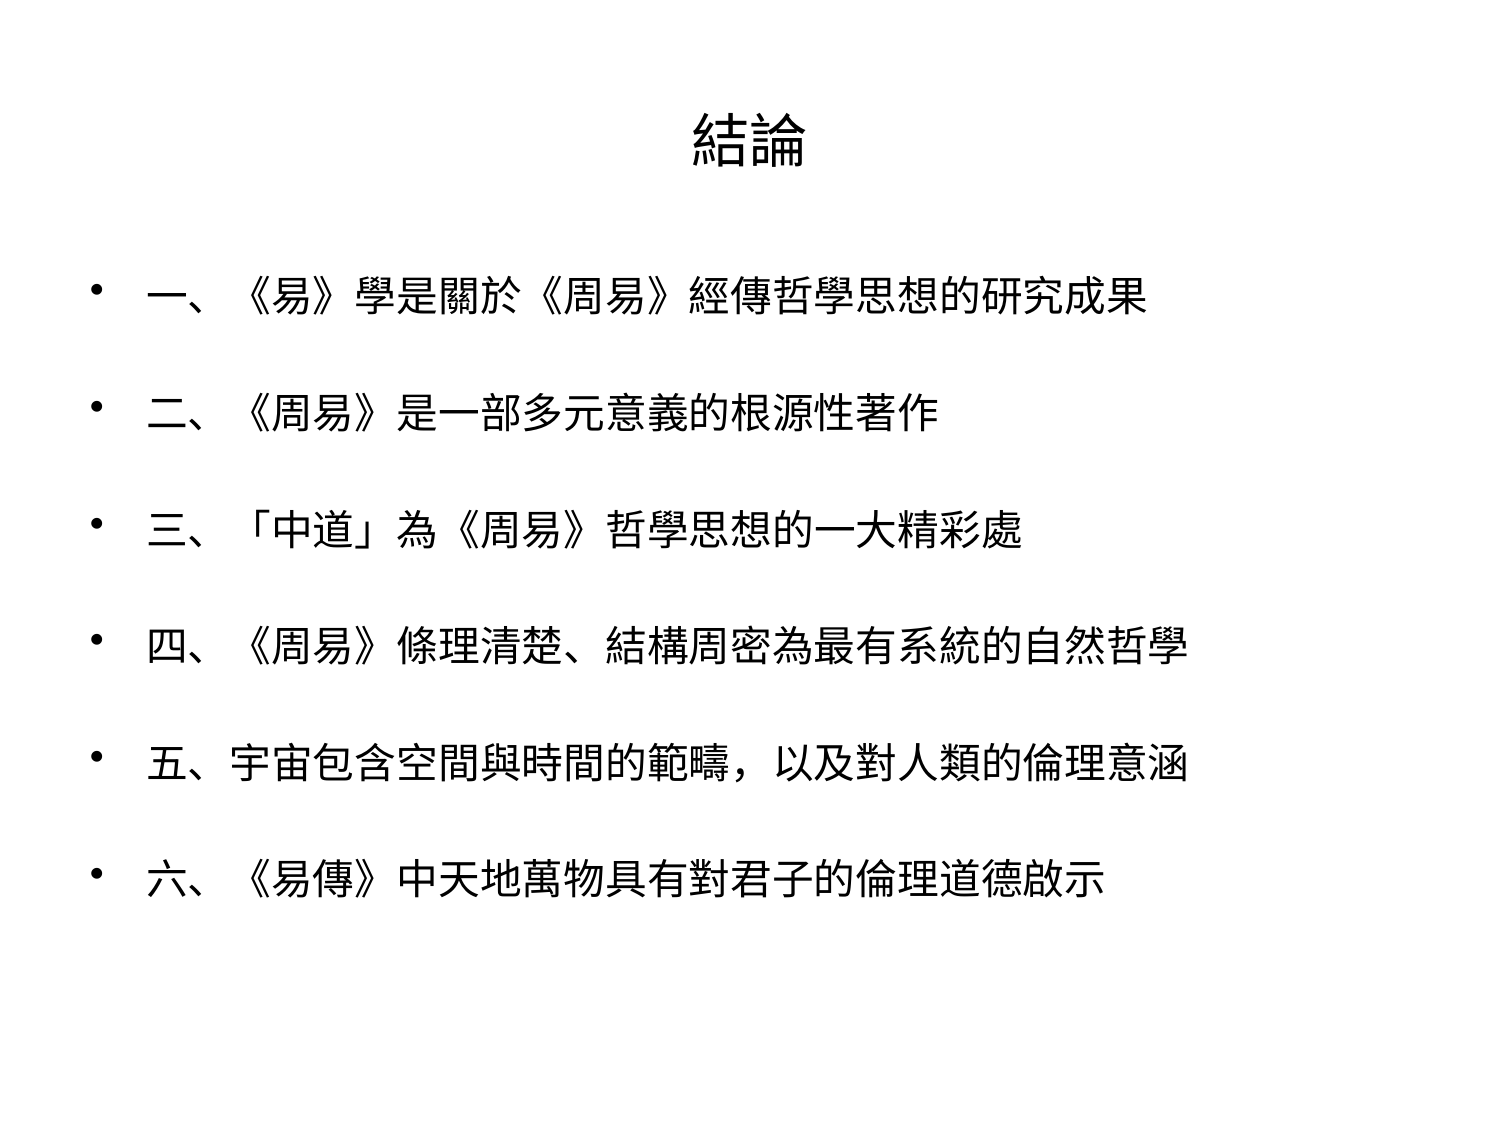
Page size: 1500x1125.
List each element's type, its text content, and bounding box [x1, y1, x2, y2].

title 結論 [74, 44, 1426, 233]
list 一、《易》學是關於《周易》經傳哲學思想的研究成果 二、《周易》是一部多元意義的根源性著作 三、「中道」為《周易》哲學思想的一大精彩處 四、《周易》條理清楚、結構周密為最有系統的自然哲學 五、宇宙包含空間與時間的範疇，以及對人類的倫理意涵 六、《易傳》中天地萬物具有對君子的倫理道德啟示 [74, 262, 1426, 1006]
